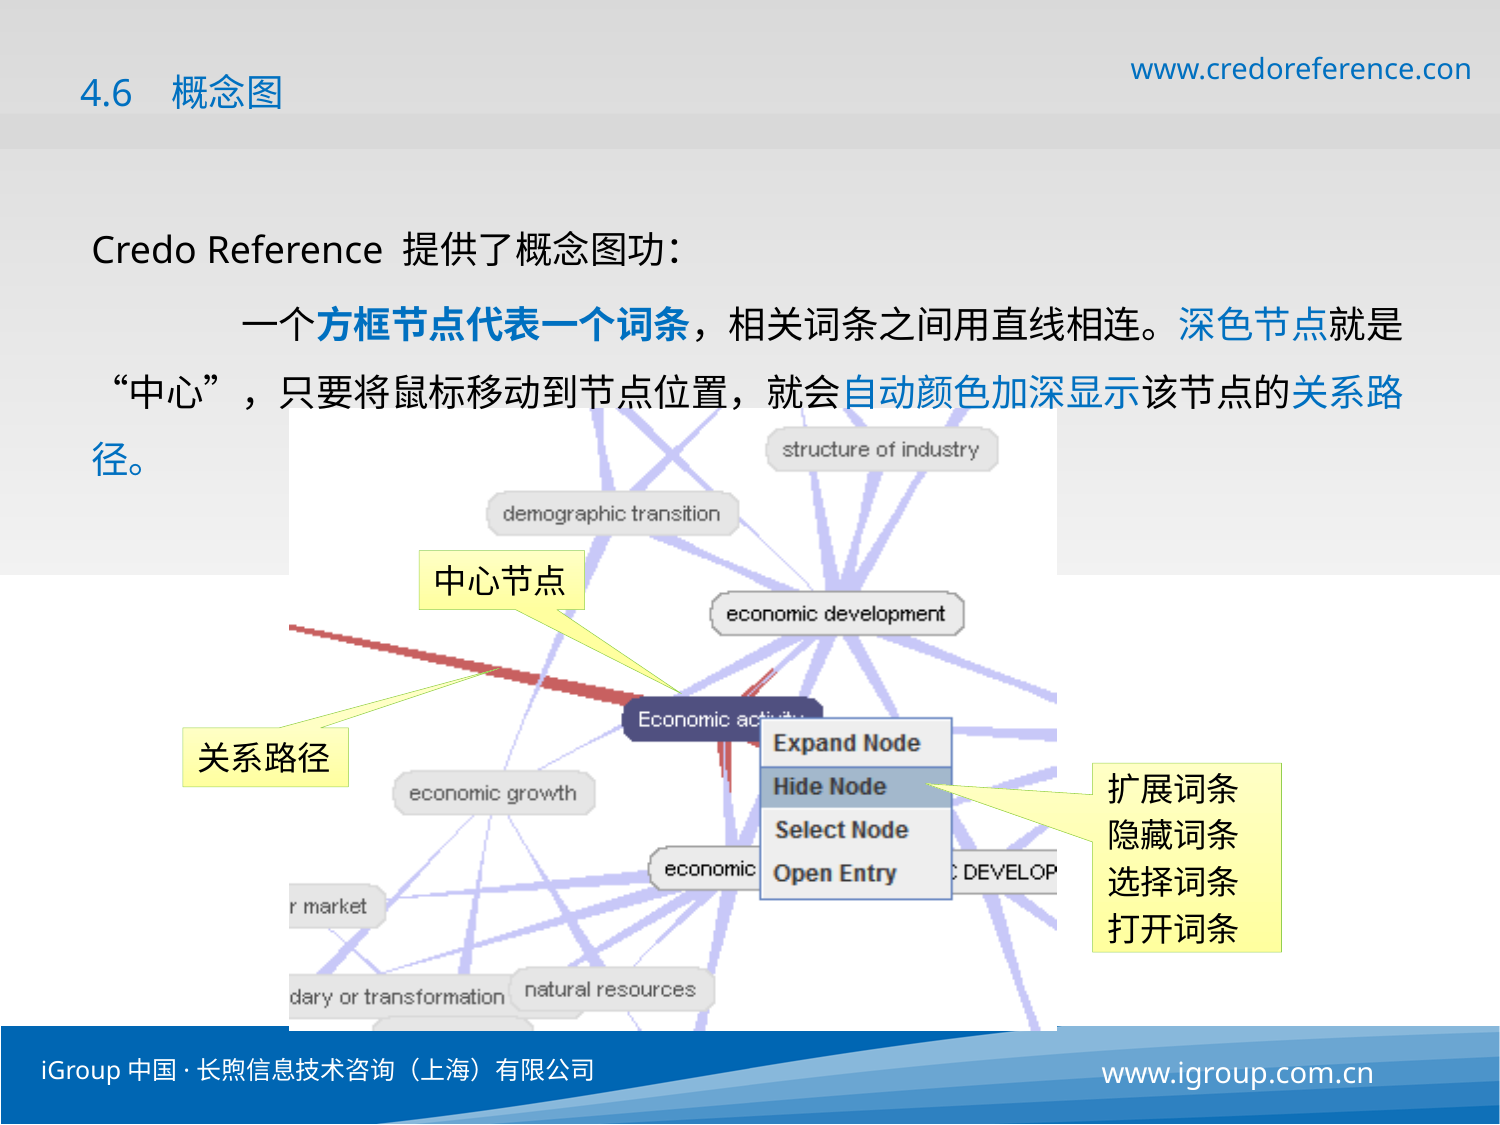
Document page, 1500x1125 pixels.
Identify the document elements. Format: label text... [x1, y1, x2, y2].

title 4.6 概念图 [64, 21, 1500, 162]
text_box 关系路径 [180, 724, 283, 789]
text_box 扩展词条 隐藏词条 选择词条 打开词条 [1060, 761, 1284, 955]
text_box Credo Reference 提供了概念图功： 一个方框节点代表一个词条，相关词条之间用直线相连。深色节点就是“中心”，只要将鼠标移动到节点位置，就会自动颜色加深显示该节点的关系路径。 [76, 196, 1447, 489]
slide_number www.credoreference.con [1085, 42, 1500, 90]
picture [0, 408, 1500, 1125]
